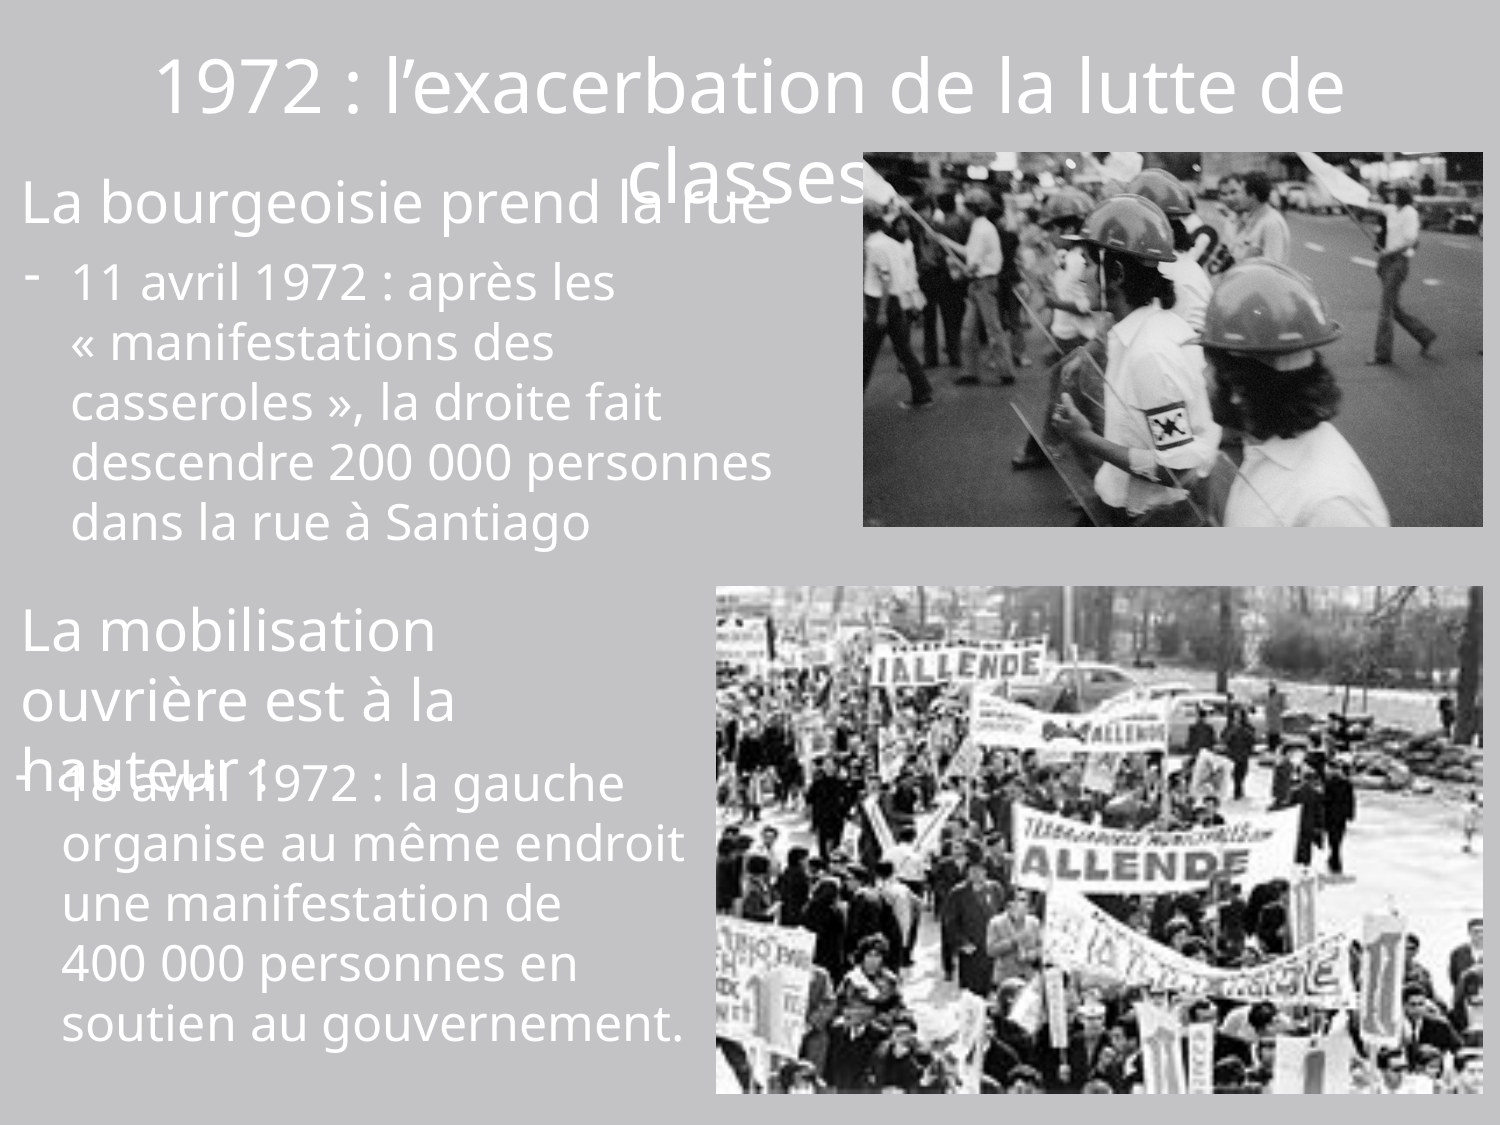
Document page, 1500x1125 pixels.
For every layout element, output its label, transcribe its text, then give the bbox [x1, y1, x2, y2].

picture [716, 585, 1483, 1095]
text_box La mobilisation ouvrière est à la hauteur : [5, 586, 696, 811]
text_box 11 avril 1972 : après les « manifestations des casseroles », la droite fait descendre 200 000 personnes dans la rue à Santiago [9, 243, 861, 559]
text_box La bourgeoisie prend la rue [5, 157, 845, 243]
text_box 1972 : l’exacerbation de la lutte de classes [41, 31, 1459, 226]
picture [862, 152, 1483, 528]
text_box 18 avril 1972 : la gauche organise au même endroit une manifestation de 400 000 personnes en soutien au gouvernement. [0, 743, 716, 1059]
